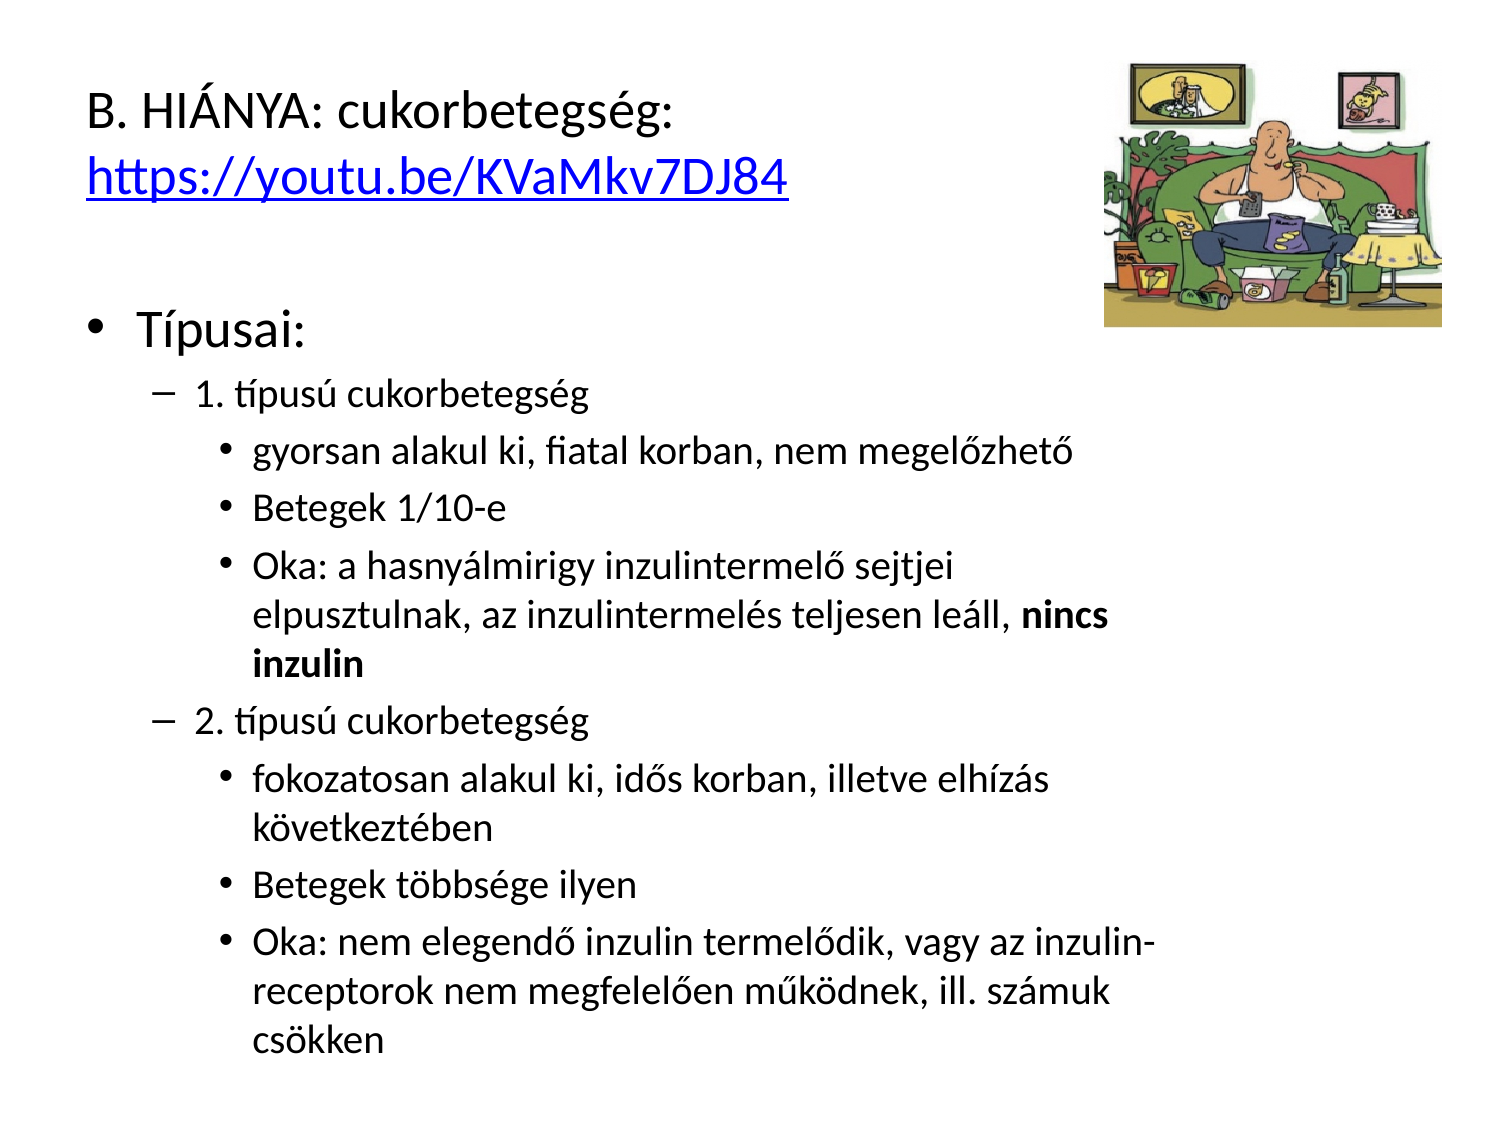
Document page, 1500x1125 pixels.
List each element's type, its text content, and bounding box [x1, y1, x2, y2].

list B. HIÁNYA: cukorbetegség: https://youtu.be/KVaMkv7DJ84 Típusai: 1. típusú cukorbetegség gyorsan alakul ki, fiatal korban, nem megelőzhető Betegek 1/10-e Oka: a hasnyálmirigy inzulintermelő sejtjei elpusztulnak, az inzulintermelés teljesen leáll, nincs inzulin 2. típusú cukorbetegség fokozatosan alakul ki, idős korban, illetve elhízás következtében Betegek többsége ilyen Oka: nem elegendő inzulin termelődik, vagy az inzulin-receptorok nem megfelelően működnek, ill. számuk csökken [71, 66, 1176, 1071]
picture [1104, 60, 1442, 328]
